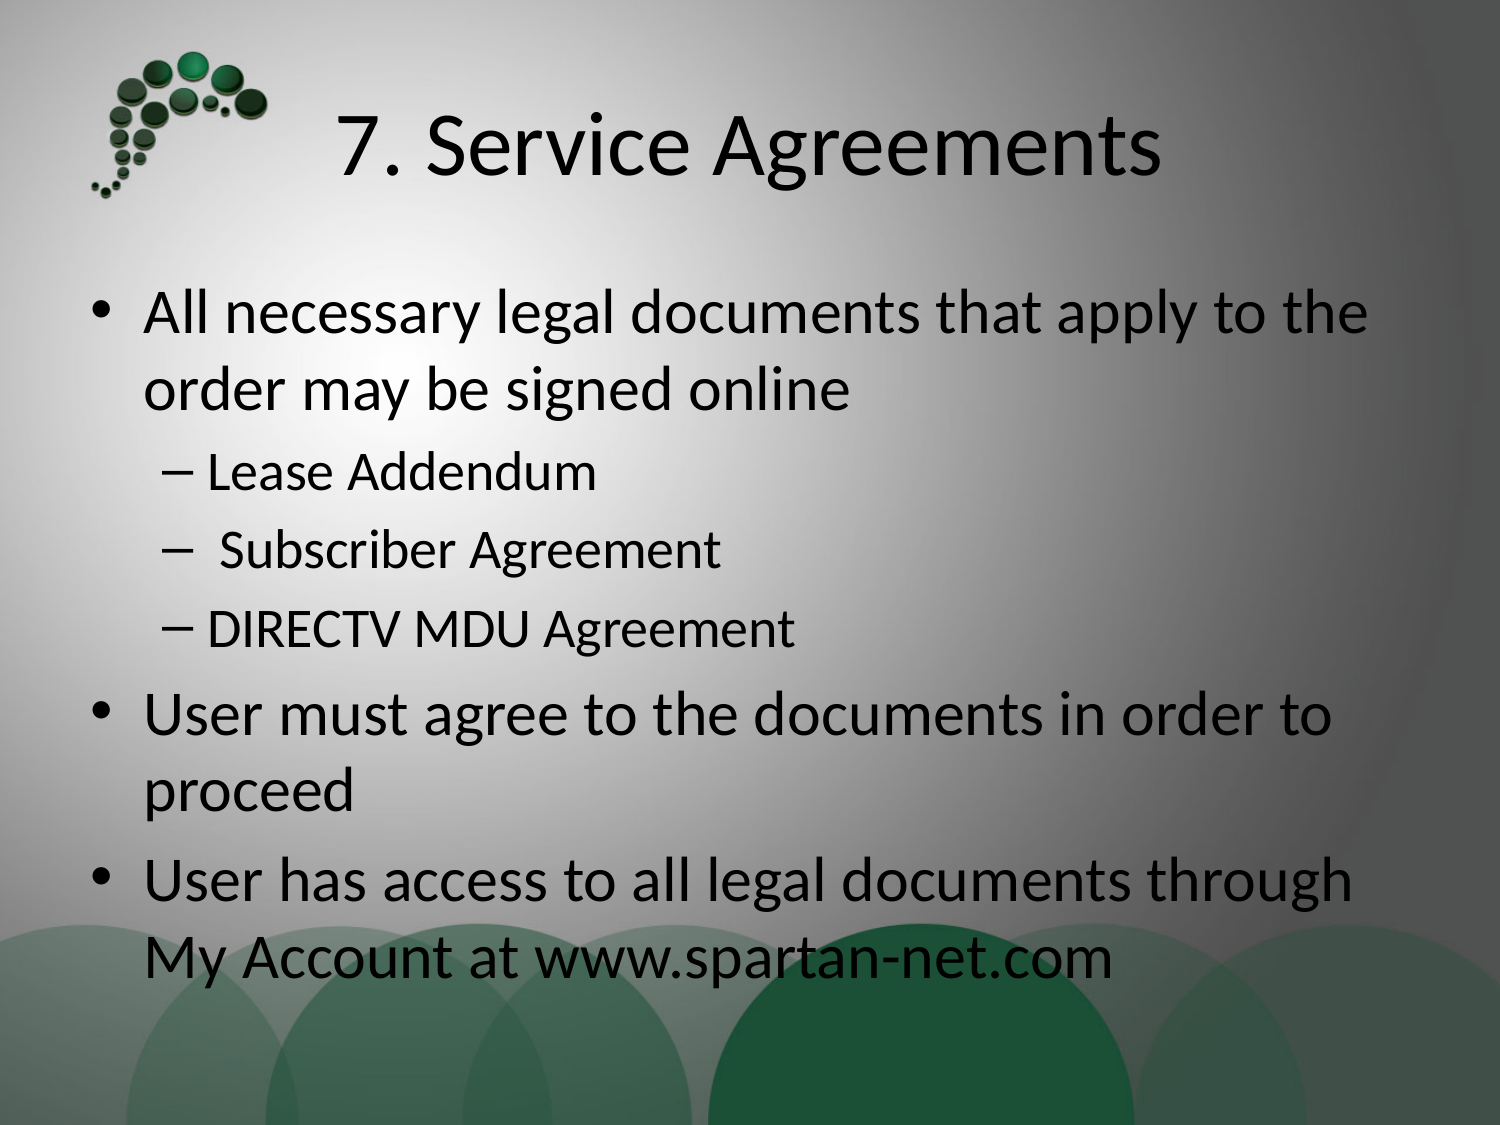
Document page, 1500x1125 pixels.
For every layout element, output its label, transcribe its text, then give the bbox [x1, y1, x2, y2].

title 7. Service Agreements [75, 45, 1425, 233]
list All necessary legal documents that apply to the order may be signed online Lease Addendum Subscriber Agreement DIRECTV MDU Agreement User must agree to the documents in order to proceed User has access to all legal documents through My Account at www.spartan-net.com [75, 262, 1425, 1005]
picture [0, 0, 1500, 1125]
